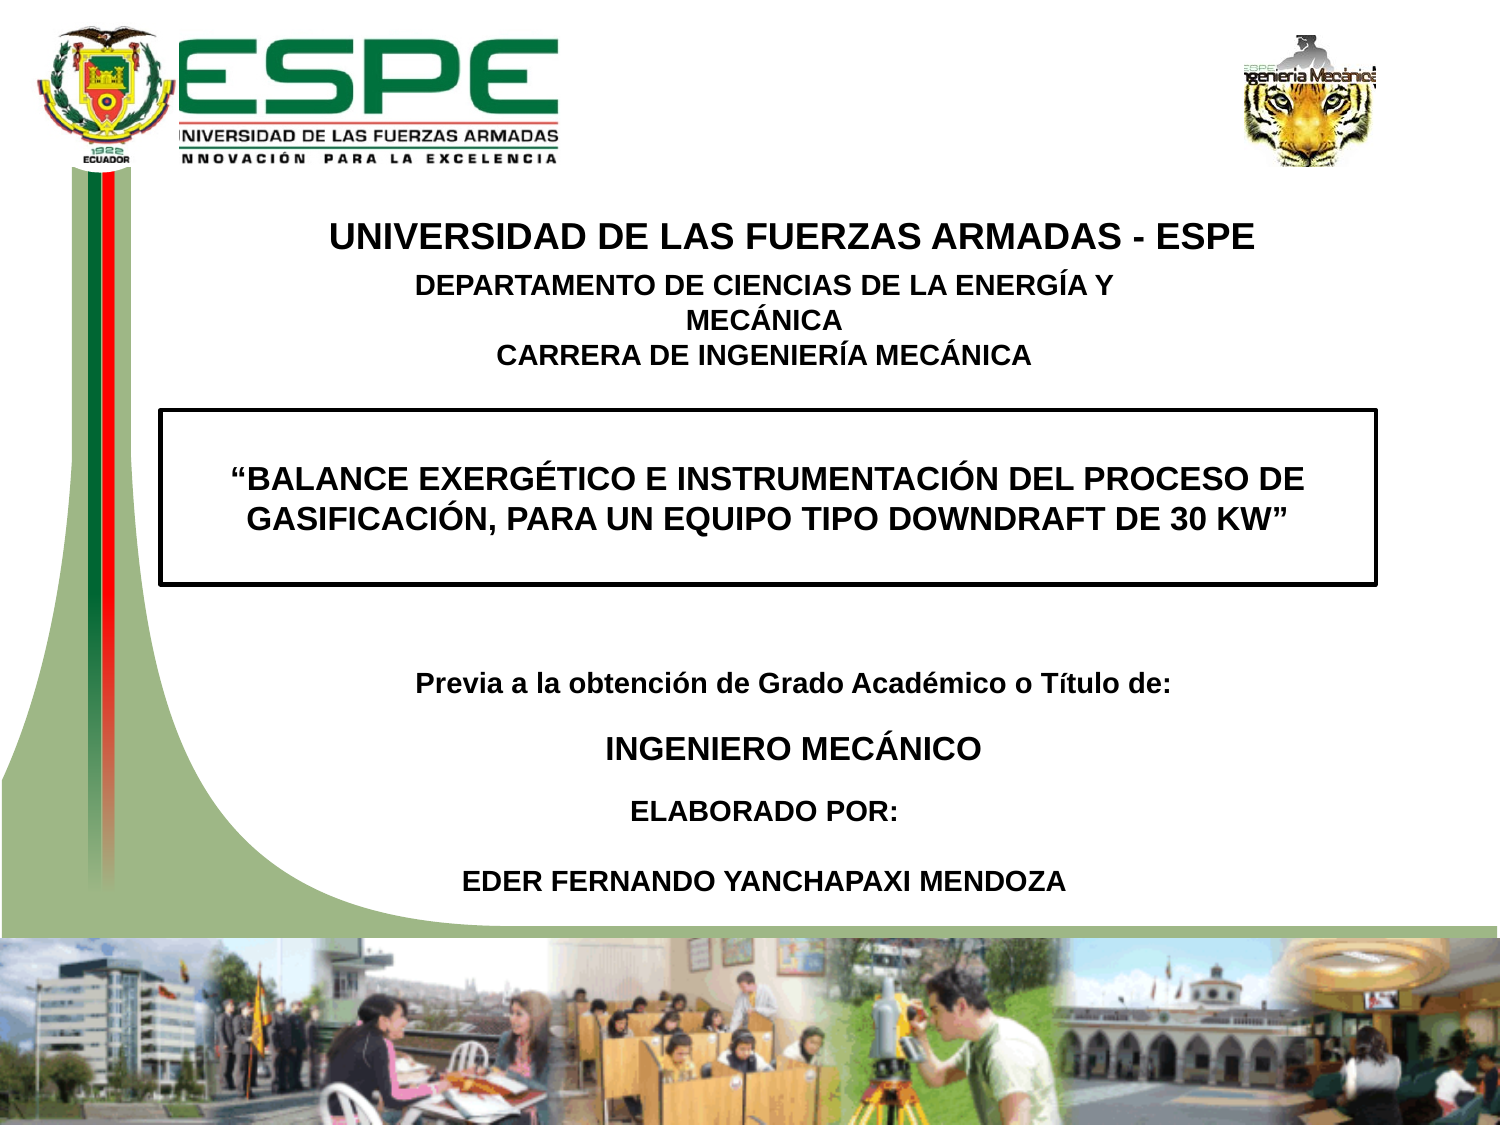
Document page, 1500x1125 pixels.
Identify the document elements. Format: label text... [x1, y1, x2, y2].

text_box DEPARTAMENTO DE CIENCIAS DE LA ENERGÍA Y MECÁNICA CARRERA DE INGENIERÍA MECÁNICA [358, 257, 1171, 381]
picture [0, 938, 1500, 1125]
text_box Previa a la obtención de Grado Académico o Título de: INGENIERO MECÁNICO [358, 655, 1229, 776]
text_box UNIVERSIDAD DE LAS FUERZAS ARMADAS - ESPE [312, 160, 1275, 304]
text_box “BALANCE EXERGÉTICO E INSTRUMENTACIÓN DEL PROCESO DE GASIFICACIÓN, PARA UN EQUIPO TIPO DOWNDRAFT DE 30 KW” [158, 408, 1378, 587]
text_box ELABORADO POR: EDER FERNANDO YANCHAPAXI MENDOZA [411, 783, 1118, 906]
picture [17, 18, 562, 167]
picture [1244, 34, 1377, 167]
